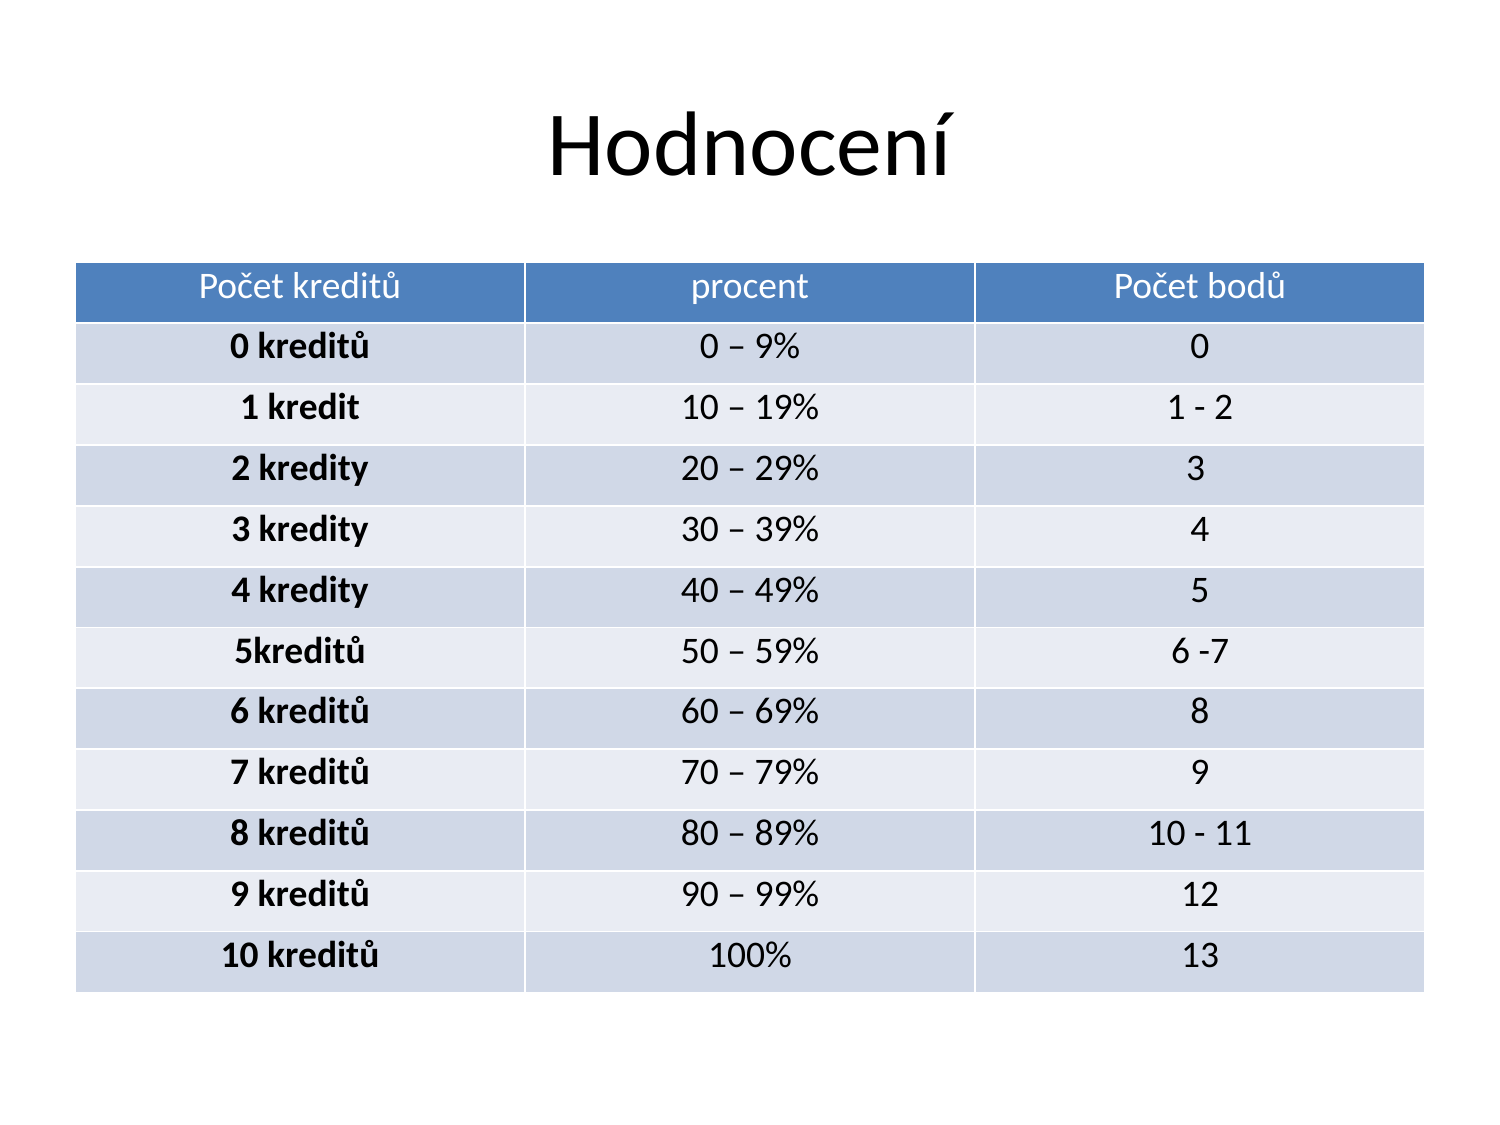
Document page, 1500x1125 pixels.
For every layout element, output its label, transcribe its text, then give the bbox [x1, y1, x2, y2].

table_cell 20 – 29% [526, 446, 974, 505]
table_cell 13 [976, 932, 1424, 992]
table_cell 1 - 2 [976, 385, 1424, 444]
table_cell 30 – 39% [526, 507, 974, 566]
table_cell 50 – 59% [526, 628, 974, 687]
table_cell 0 [976, 324, 1424, 383]
table_cell 10 – 19% [526, 385, 974, 444]
table_cell 80 – 89% [526, 811, 974, 870]
table_cell 4 kredity [76, 568, 524, 627]
table_cell 10 - 11 [976, 811, 1424, 870]
table_cell 6 kreditů [76, 689, 524, 748]
table_cell 6 -7 [976, 628, 1424, 687]
table_cell 40 – 49% [526, 568, 974, 627]
table_cell 3 kredity [76, 507, 524, 566]
table_cell 1 kredit [76, 385, 524, 444]
table_cell 12 [976, 872, 1424, 931]
table_cell 4 [976, 507, 1424, 566]
table_cell 8 [976, 689, 1424, 748]
title Hodnocení [75, 45, 1425, 233]
table_header Počet bodů [976, 263, 1424, 322]
table_cell 100% [526, 932, 974, 992]
table_cell 10 kreditů [76, 932, 524, 992]
table_cell 70 – 79% [526, 750, 974, 809]
table_cell 0 – 9% [526, 324, 974, 383]
table_header procent [526, 263, 974, 322]
table_cell 8 kreditů [76, 811, 524, 870]
table_cell 3 [976, 446, 1424, 505]
table_cell 5 [976, 568, 1424, 627]
table_cell 0 kreditů [76, 324, 524, 383]
table_header Počet kreditů [76, 263, 524, 322]
table_cell 9 [976, 750, 1424, 809]
table_cell 90 – 99% [526, 872, 974, 931]
table_cell 9 kreditů [76, 872, 524, 931]
table_cell 2 kredity [76, 446, 524, 505]
table_cell 7 kreditů [76, 750, 524, 809]
table_cell 60 – 69% [526, 689, 974, 748]
table_cell 5kreditů [76, 628, 524, 687]
